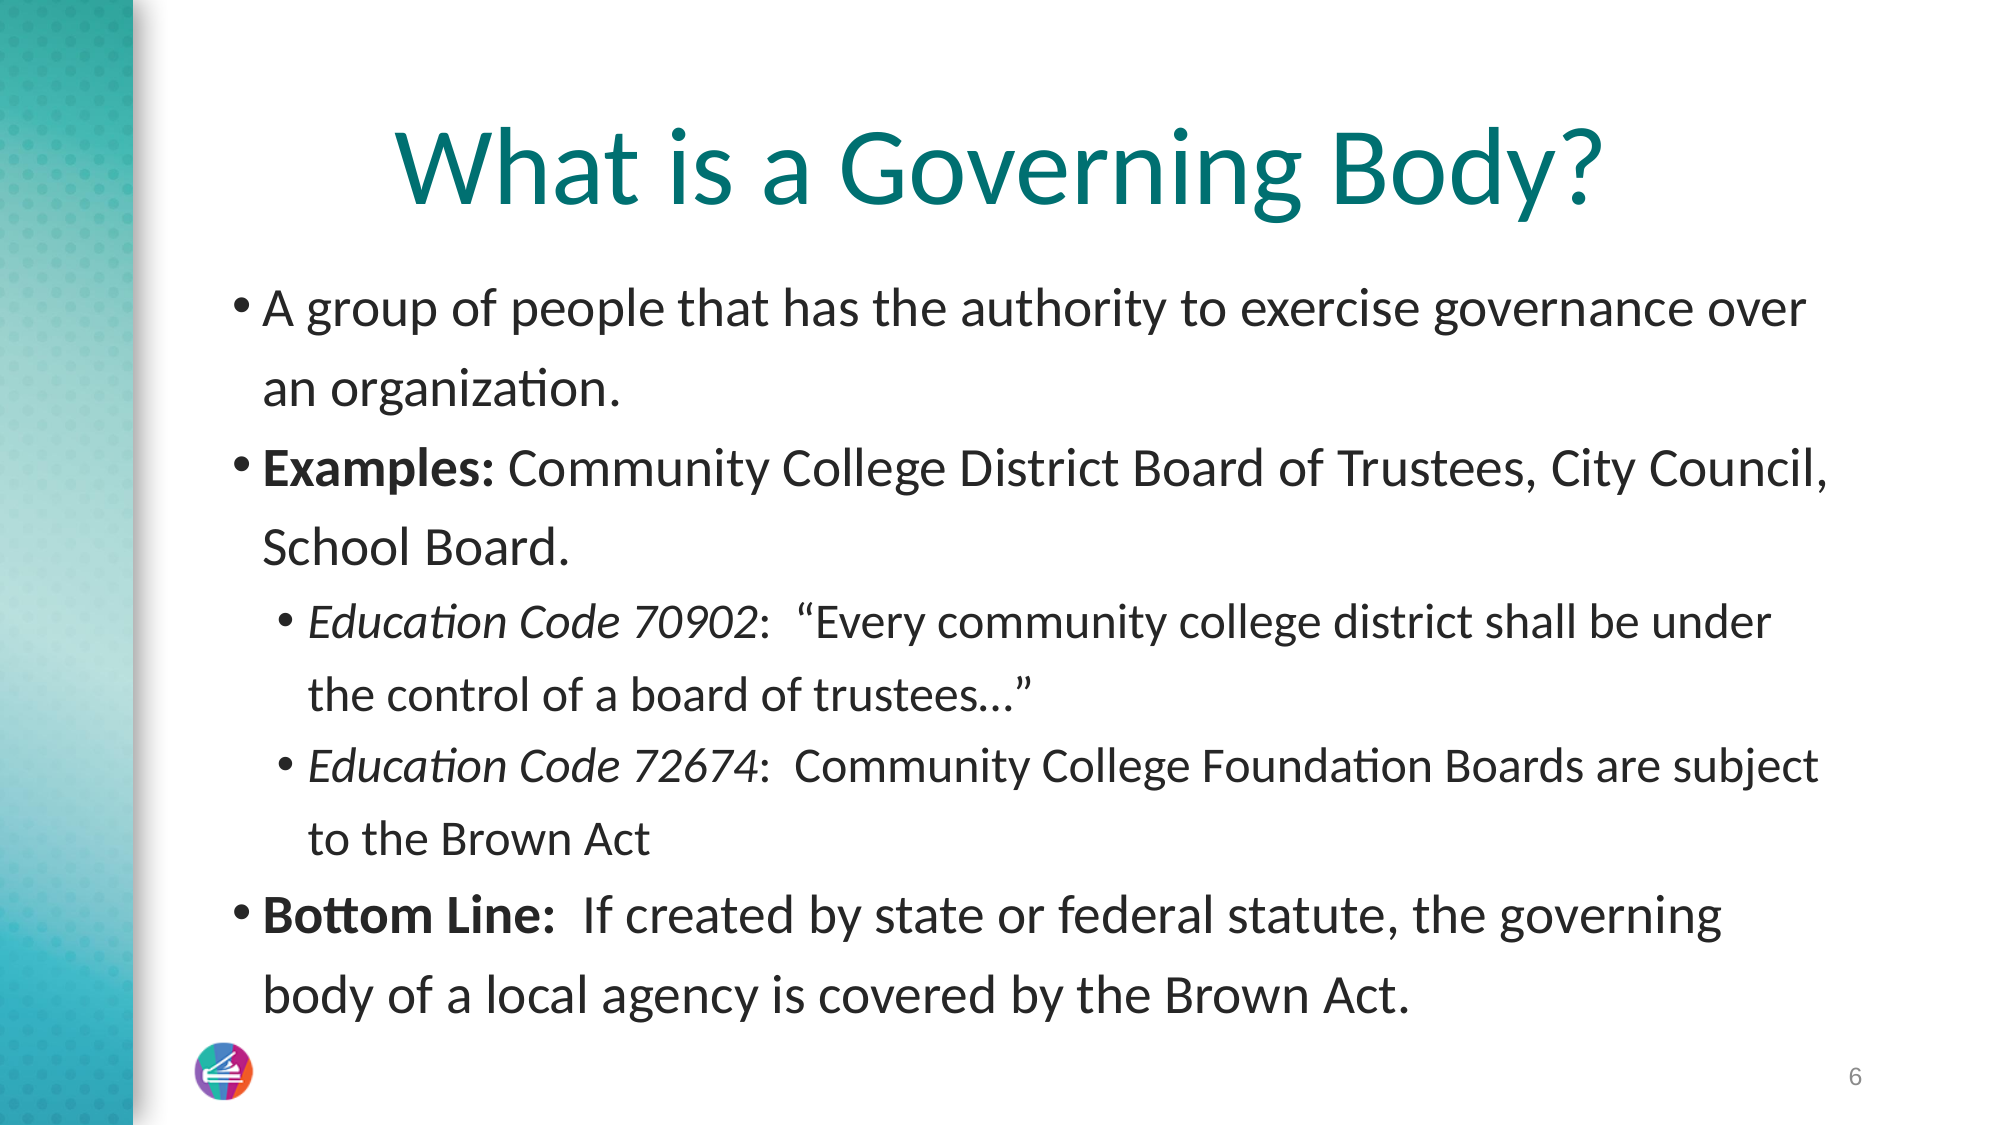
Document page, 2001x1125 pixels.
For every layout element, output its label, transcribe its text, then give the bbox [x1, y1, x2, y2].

slide_number 6 [1412, 1048, 1863, 1103]
picture [0, 0, 133, 1125]
picture [192, 1040, 255, 1103]
list A group of people that has the authority to exercise governance over an organization. Examples: Community College District Board of Trustees, City Council, School Board. Education Code 70902: “Every community college district shall be under the control of a board of trustees…” Education Code 72674: Community College Foundation Boards are subject to the Brown Act Bottom Line: If created by state or federal statute, the governing body of a local agency is covered by the Brown Act. [212, 247, 1863, 973]
title What is a Governing Body? [192, 59, 1863, 278]
